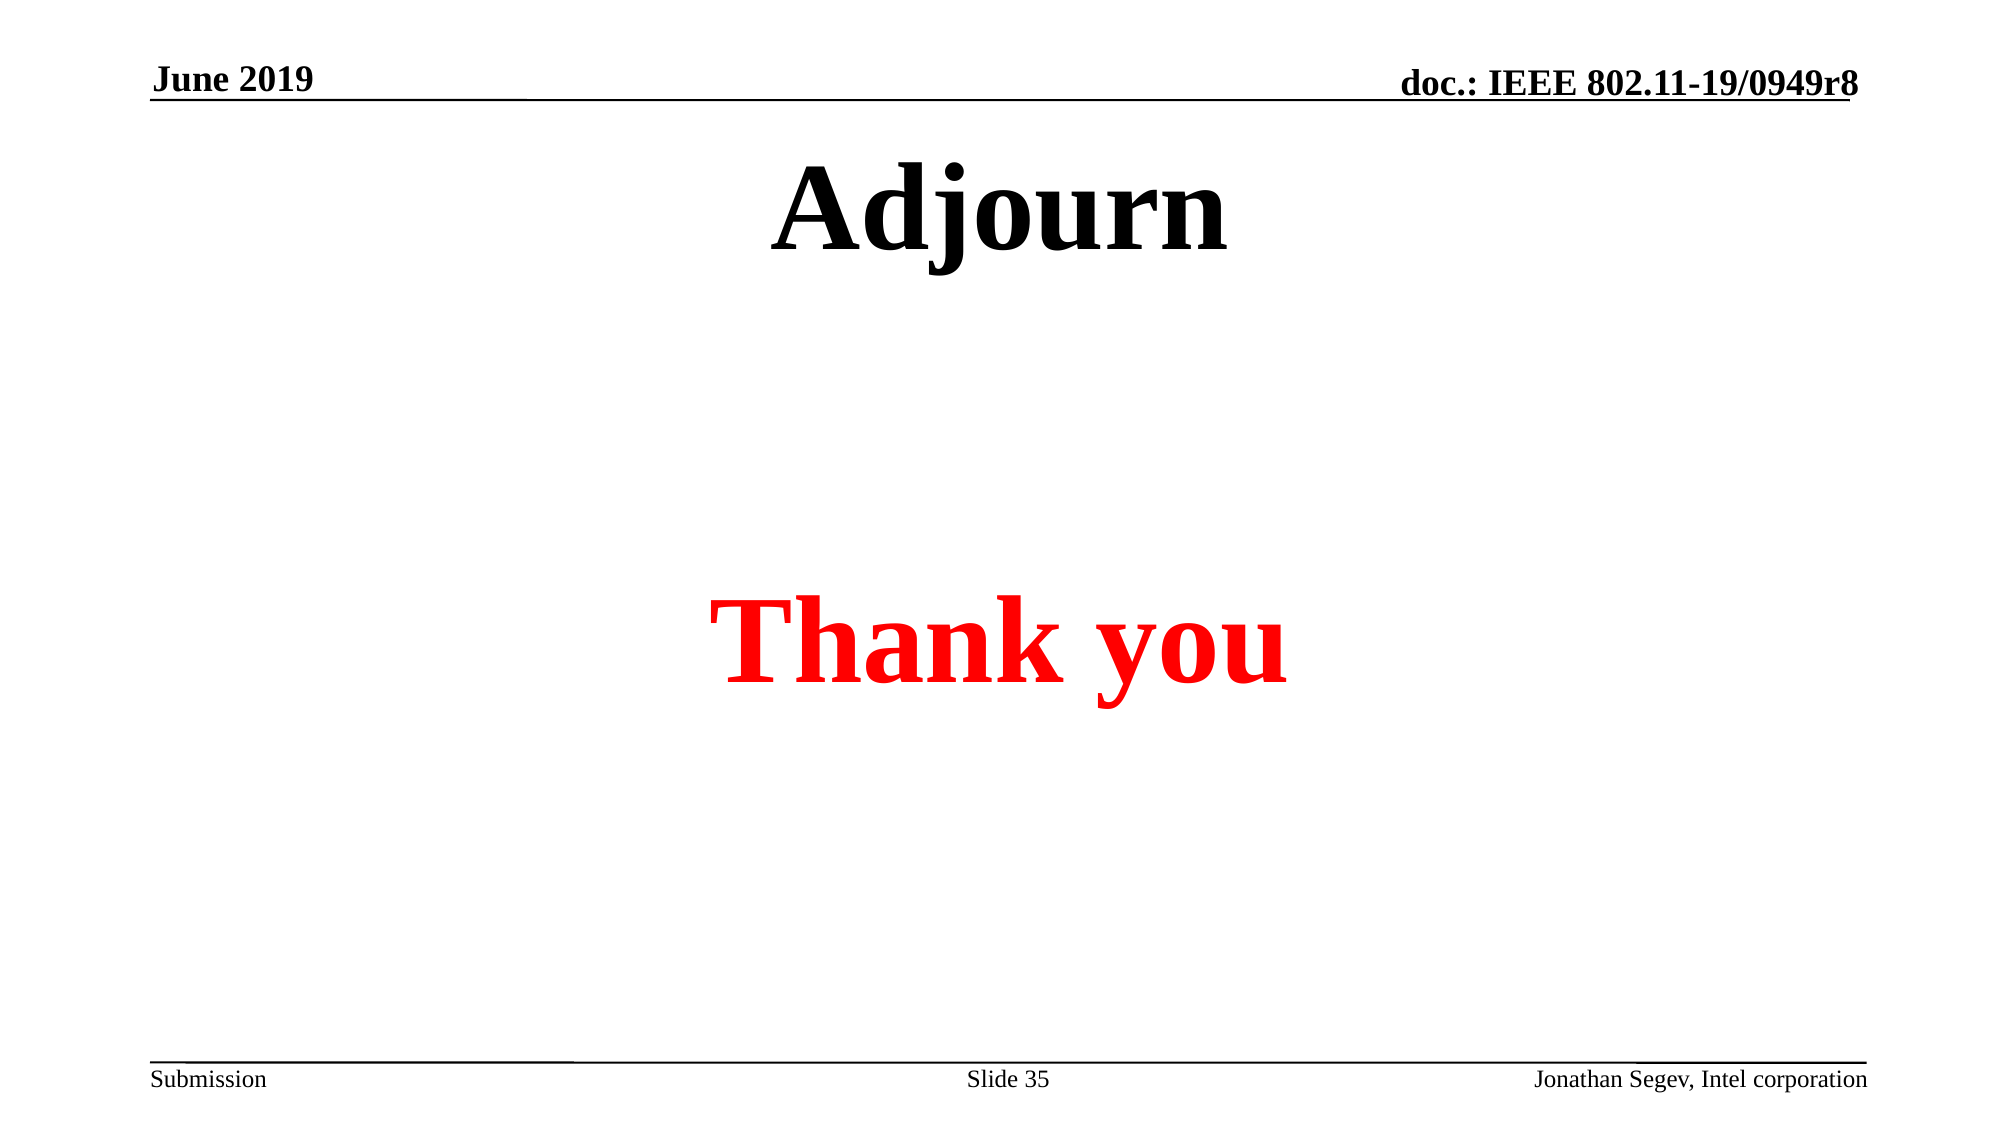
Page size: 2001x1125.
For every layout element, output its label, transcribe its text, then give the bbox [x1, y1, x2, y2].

footer Jonathan Segev, Intel corporation [1171, 1061, 1869, 1093]
title Adjourn [149, 112, 1850, 288]
list Thank you [149, 324, 1850, 1000]
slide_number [152, 54, 563, 100]
slide_number Slide 35 [950, 1061, 1067, 1123]
